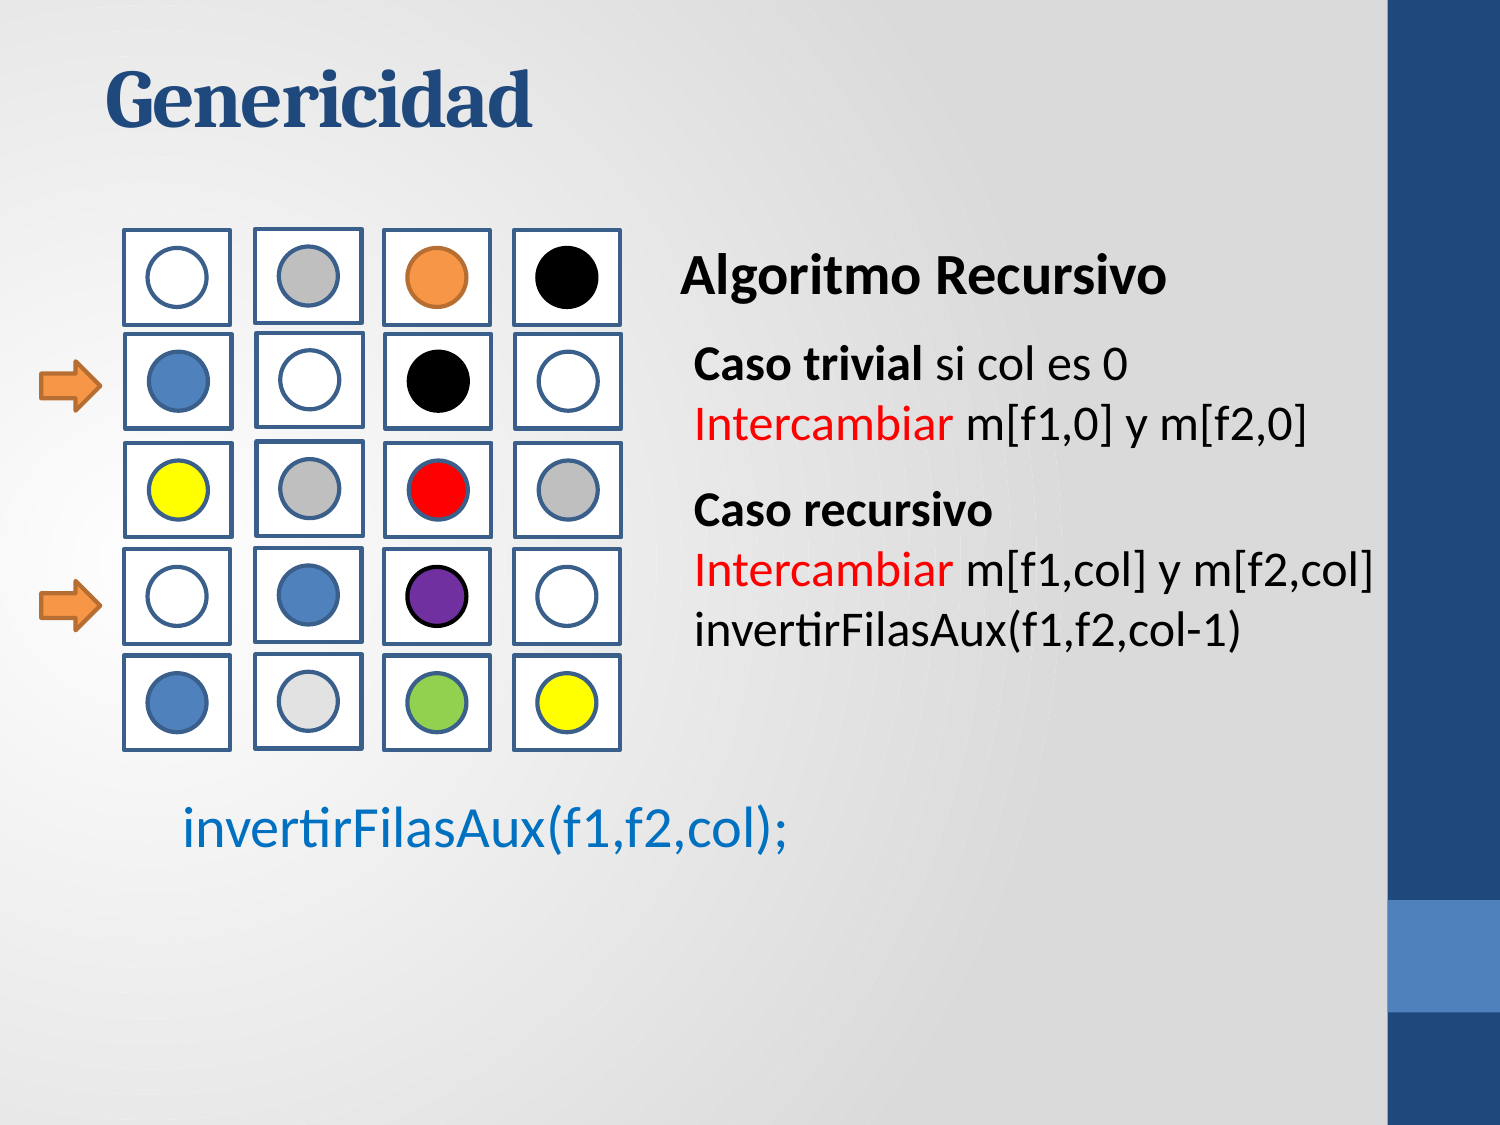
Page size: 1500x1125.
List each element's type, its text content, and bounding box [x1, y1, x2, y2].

text_box [382, 228, 492, 327]
text_box [253, 546, 364, 644]
text_box [406, 458, 470, 522]
text_box [406, 349, 470, 413]
text_box [513, 332, 623, 431]
text_box [254, 439, 365, 538]
text_box [382, 653, 492, 752]
text_box [39, 578, 103, 633]
text_box [122, 228, 232, 327]
title Genericidad [90, 0, 1341, 188]
text_box [39, 359, 103, 413]
text_box [145, 564, 209, 629]
text_box [254, 331, 365, 429]
text_box Caso trivial si col es 0 Intercambiar m[f1,0] y m[f2,0] [679, 323, 1341, 459]
text_box [253, 652, 364, 751]
text_box [535, 245, 599, 310]
text_box [405, 564, 469, 629]
text_box [123, 332, 234, 431]
text_box [276, 669, 340, 733]
text_box [146, 458, 211, 522]
text_box [512, 653, 622, 752]
text_box [382, 547, 492, 646]
text_box [145, 671, 209, 735]
text_box Caso recursivo Intercambiar m[f1,col] y m[f2,col] invertirFilasAux(f1,f2,col-1) [679, 469, 1436, 664]
text_box [383, 441, 493, 539]
text_box [278, 457, 342, 521]
text_box [276, 563, 340, 627]
text_box [122, 547, 232, 646]
text_box [253, 227, 364, 325]
text_box [535, 564, 599, 629]
text_box [536, 458, 600, 522]
text_box Algoritmo Recursivo [665, 228, 1184, 314]
text_box [123, 441, 234, 539]
text_box [122, 653, 232, 752]
text_box [536, 349, 600, 413]
text_box [383, 332, 493, 431]
text_box [276, 244, 340, 308]
text_box [512, 547, 622, 646]
text_box invertirFilasAux(f1,f2,col); [167, 781, 804, 867]
text_box [405, 671, 469, 735]
text_box [405, 245, 469, 310]
text_box [146, 349, 211, 413]
text_box [512, 228, 622, 327]
text_box [535, 671, 599, 735]
text_box [278, 348, 342, 412]
text_box [145, 245, 209, 310]
text_box [513, 441, 623, 539]
